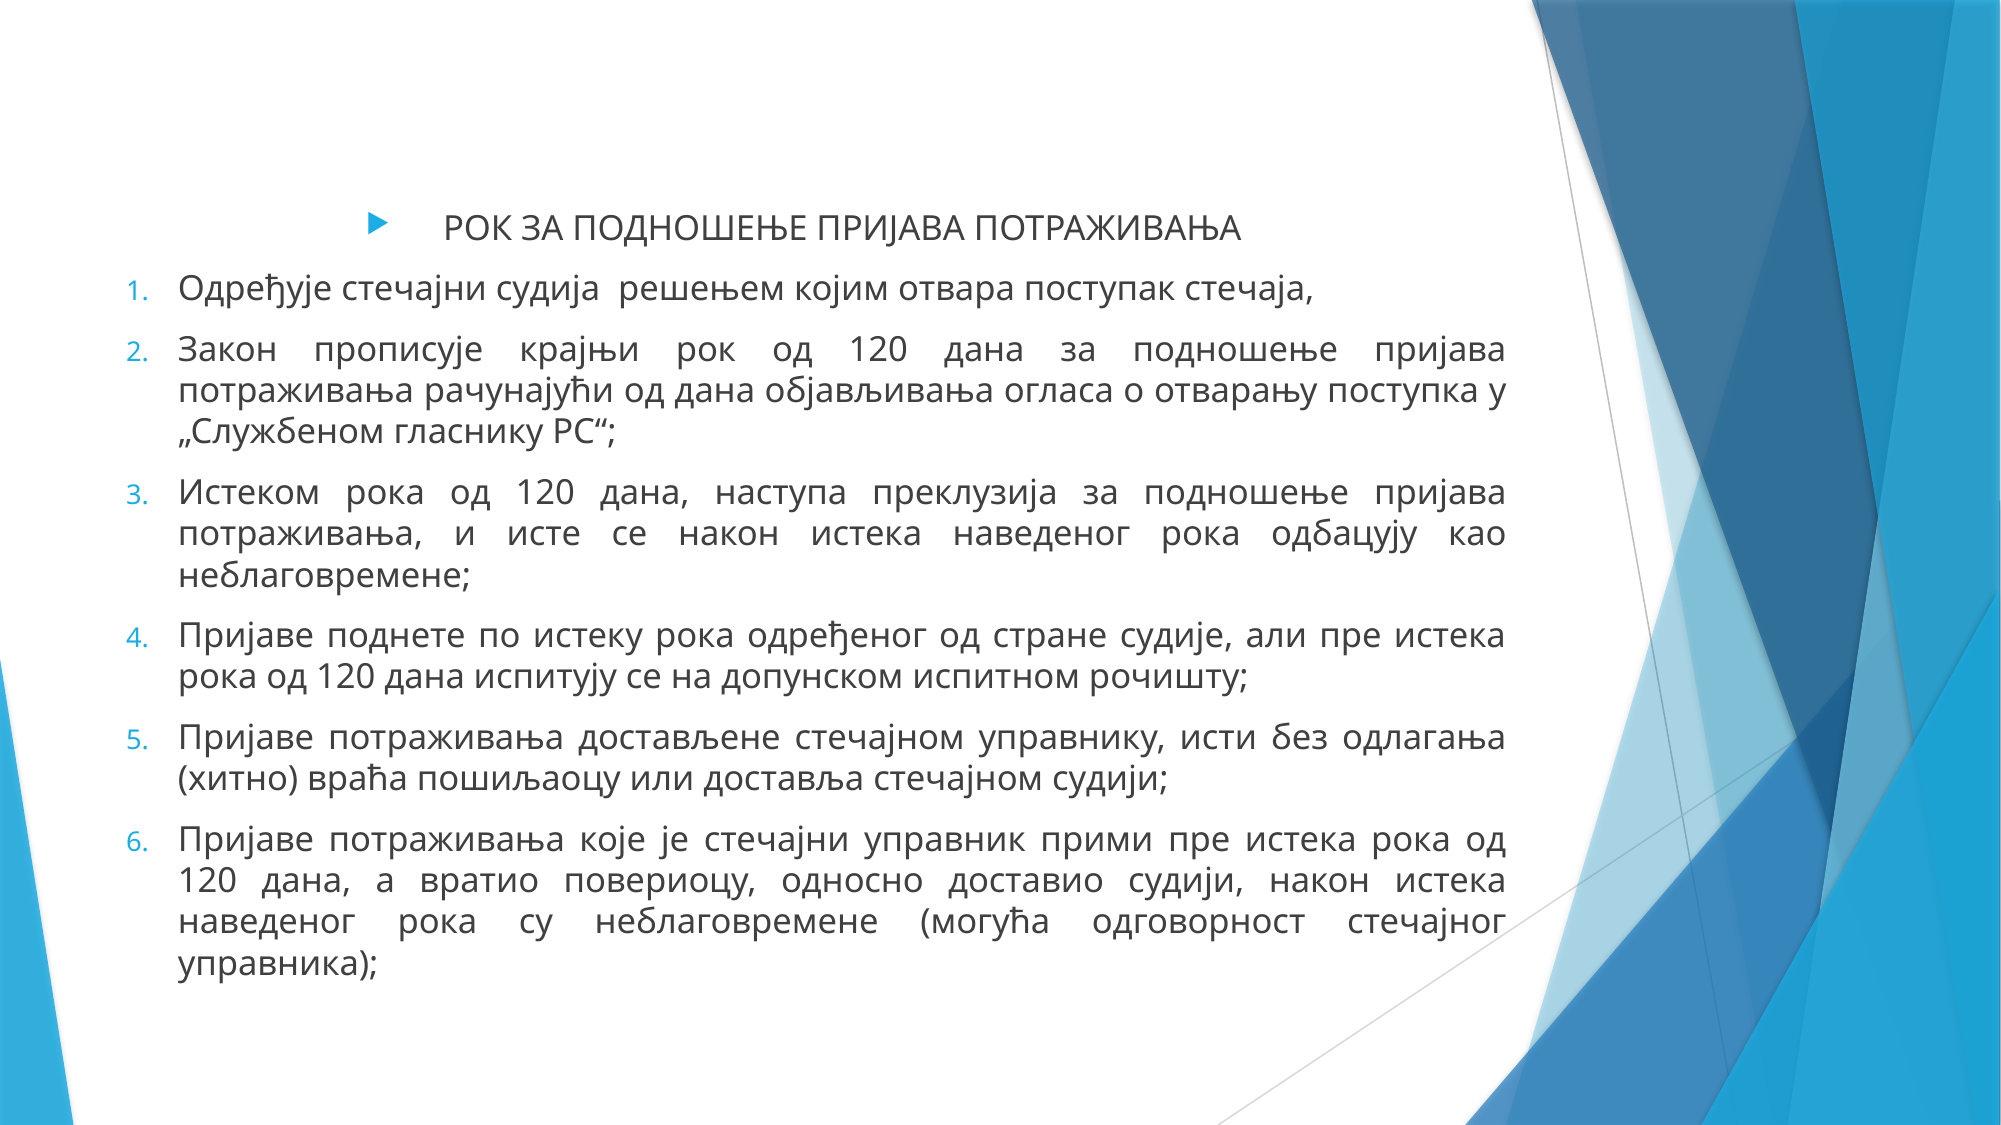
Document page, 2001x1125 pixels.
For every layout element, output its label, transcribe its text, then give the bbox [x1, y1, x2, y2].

list РОК ЗА ПОДНОШЕЊЕ ПРИЈАВА ПОТРАЖИВАЊА Одређује стечајни судија решењем којим отвара поступак стечаја, Закон прописује крајњи рок од 120 дана за подношење пријава потраживања рачунајући од дана објављивања огласа о отварању поступка у „Службеном гласнику РС“; Истеком рока од 120 дана, наступа преклузија за подношење пријава потраживања, и исте се након истека наведеног рока одбацују као неблаговремене; Пријаве поднете по истеку рока одређеног од стране судије, али пре истека рока од 120 дана испитују се на допунском испитном рочишту; Пријаве потраживања достављене стечајном управнику, исти без одлагања (хитно) враћа пошиљаоцу или доставља стечајном судији; Пријаве потраживања које је стечајни управник прими пре истека рока од 120 дана, а вратио повериоцу, односно доставио судији, након истека наведеног рока су неблаговремене (могућа одговорност стечајног управника); [111, 198, 1522, 991]
